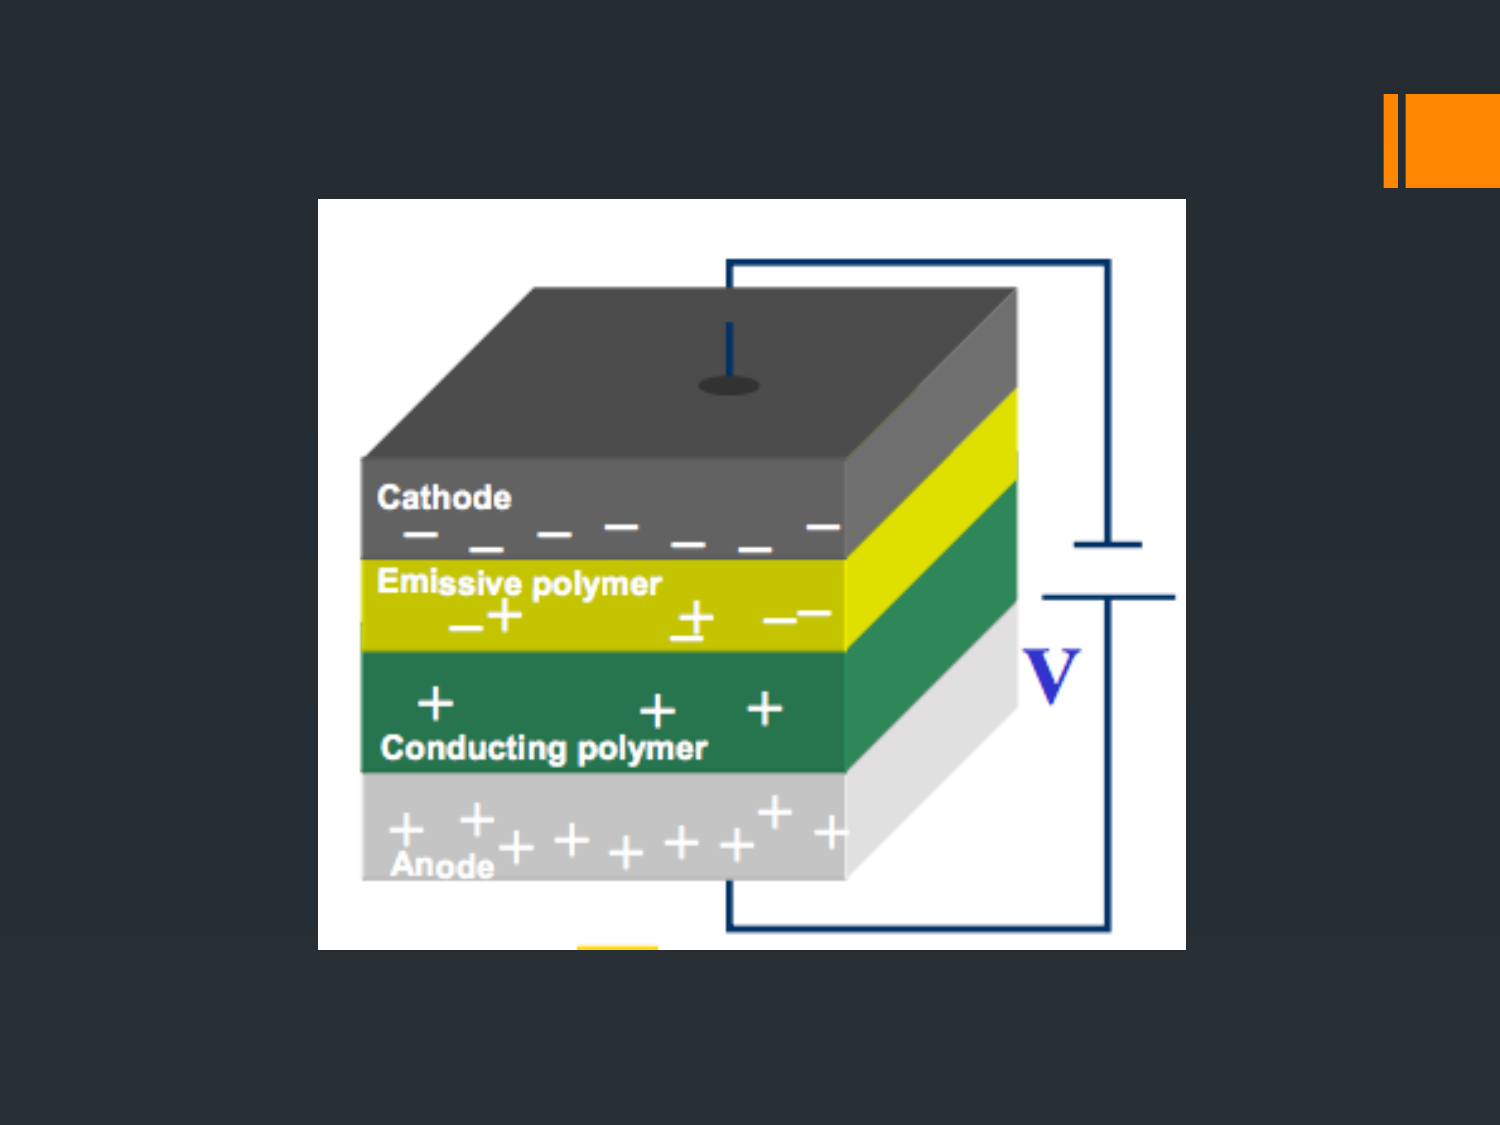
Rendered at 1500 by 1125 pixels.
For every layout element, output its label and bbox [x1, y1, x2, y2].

picture [317, 199, 1187, 950]
